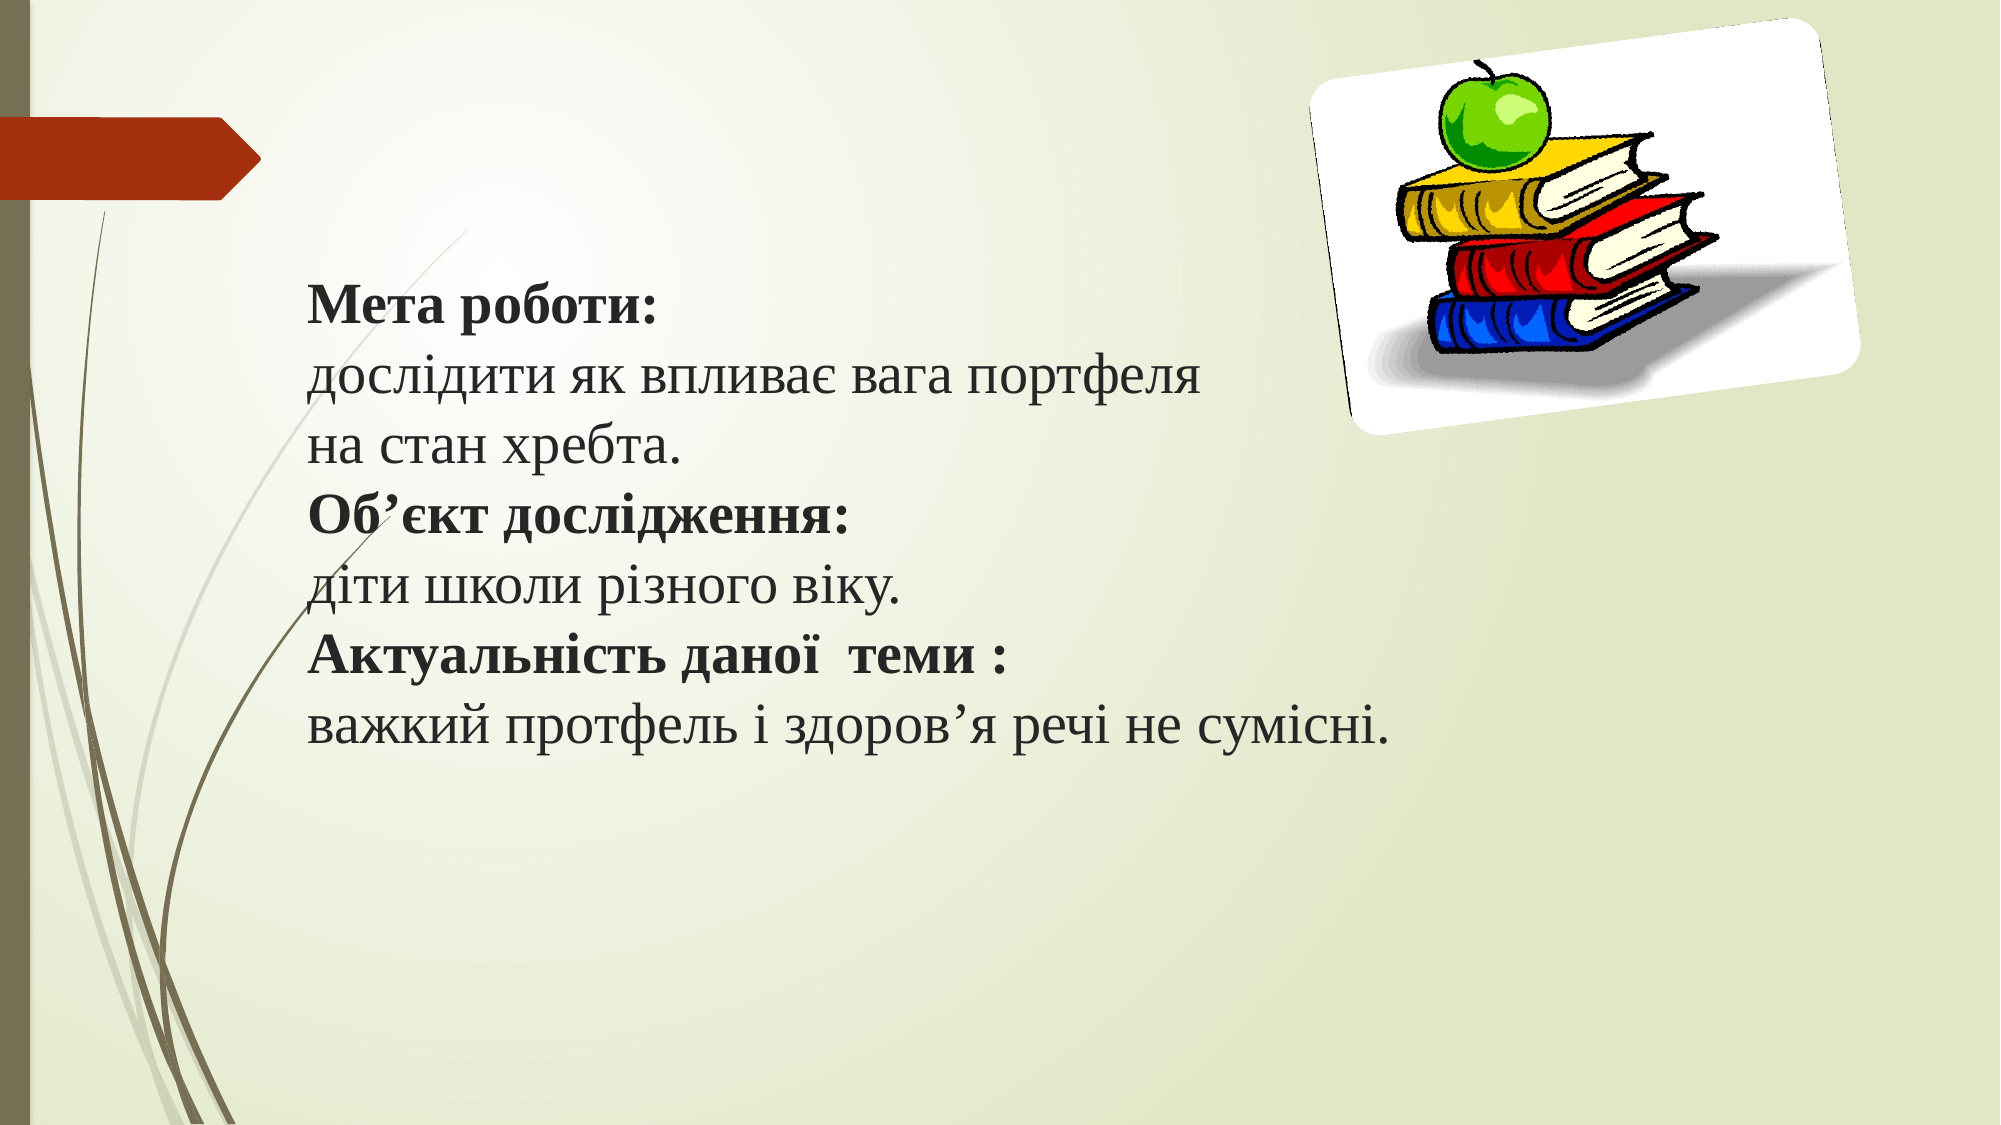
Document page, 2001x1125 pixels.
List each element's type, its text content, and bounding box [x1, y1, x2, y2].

title Мета роботи: дослідити як впливає вага портфеля на стан хребта. Об’єкт дослідження: діти школи різного віку. Актуальність даної теми : важкий протфель і здоров’я речі не сумісні. [292, 258, 1755, 1125]
picture [1311, 18, 1860, 436]
